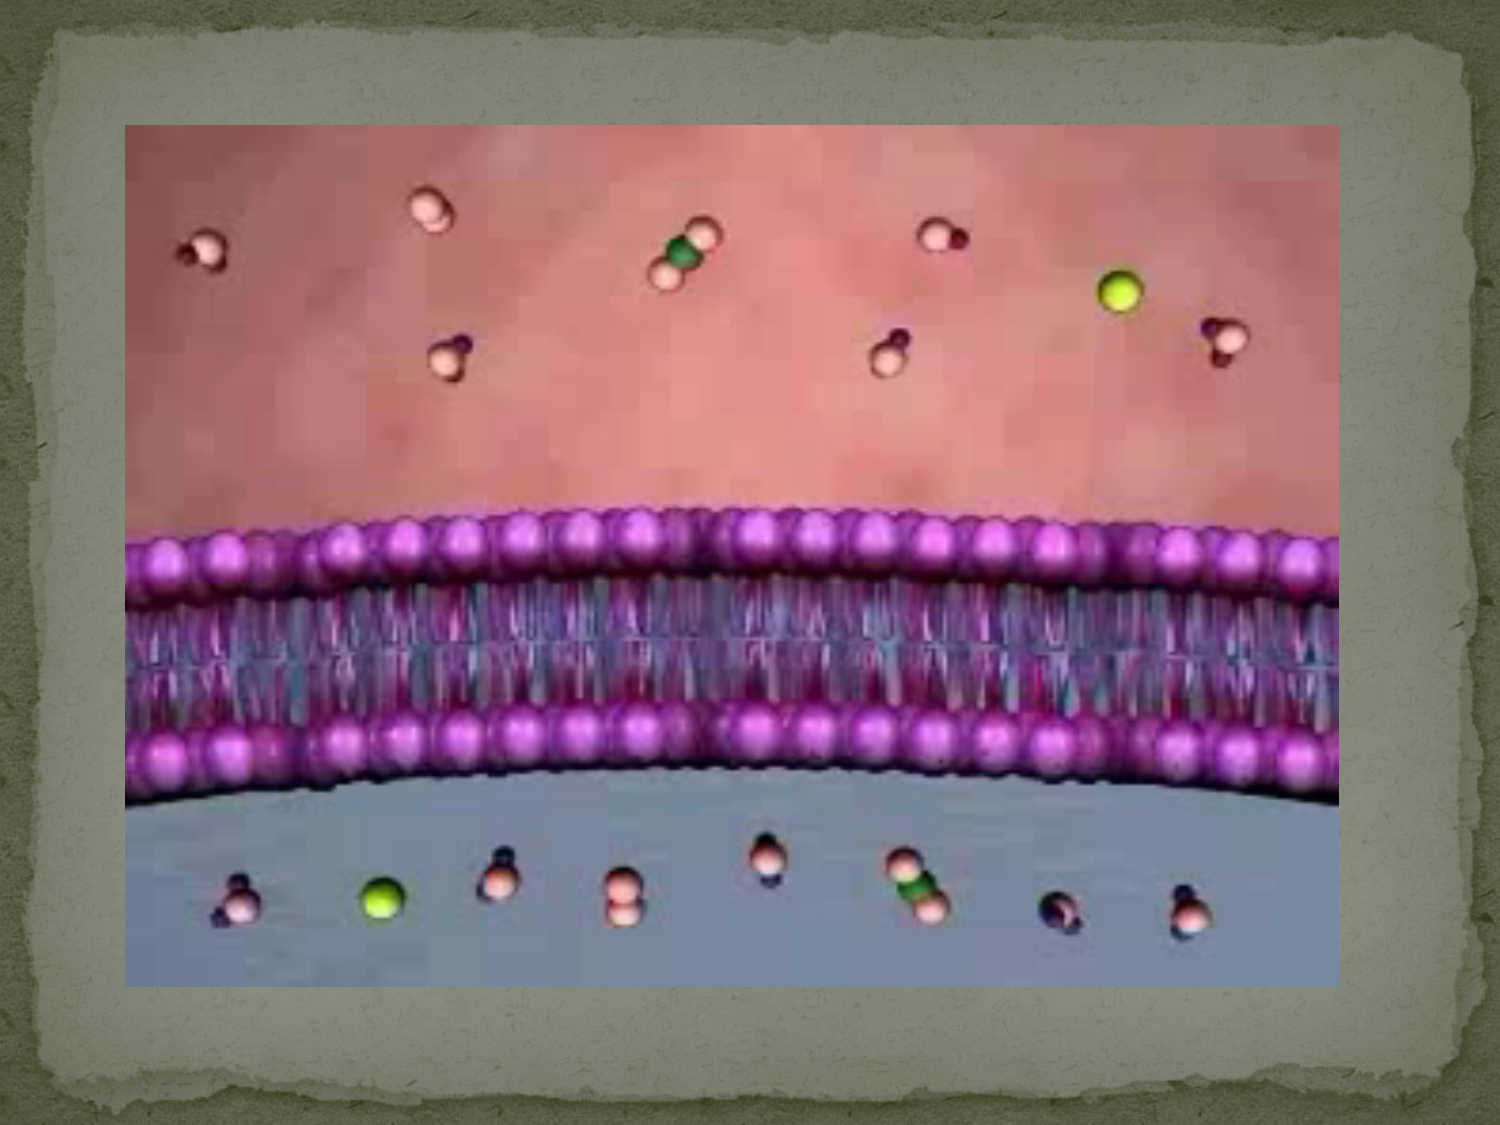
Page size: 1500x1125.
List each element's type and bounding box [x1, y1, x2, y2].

text_box [128, 128, 1337, 985]
